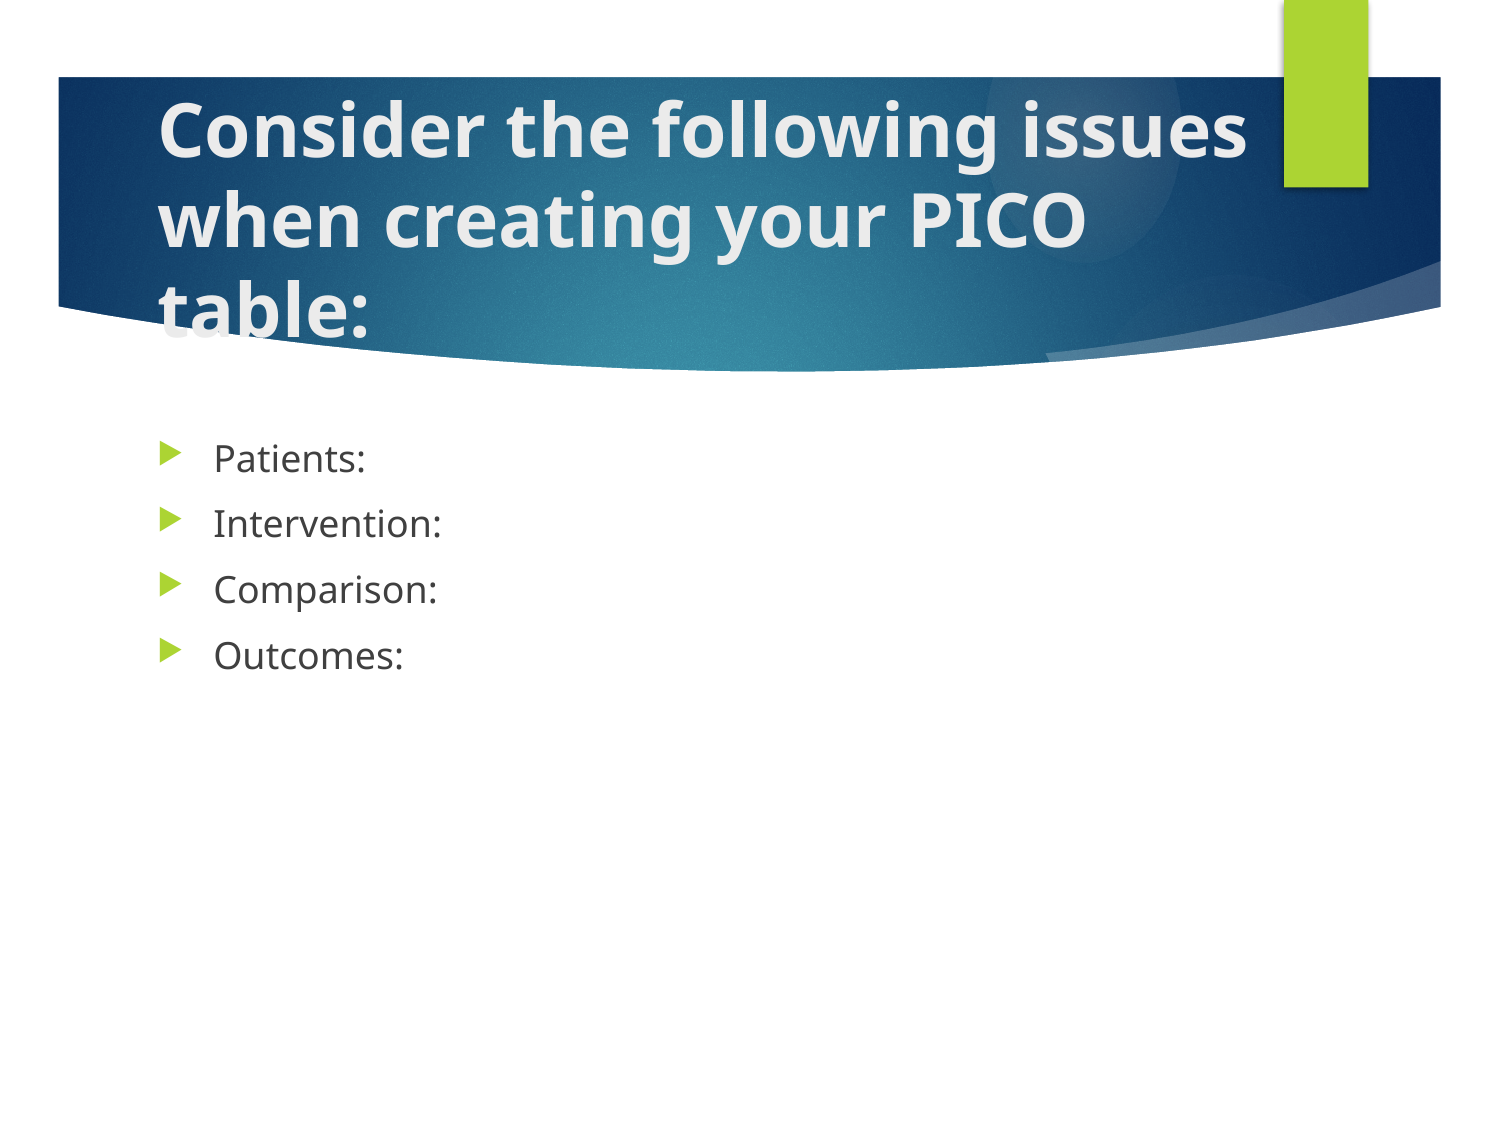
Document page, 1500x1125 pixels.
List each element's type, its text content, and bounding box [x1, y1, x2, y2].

list Patients: Intervention: Comparison: Outcomes: [142, 427, 1220, 988]
title Consider the following issues when creating your PICO table: [142, 159, 1316, 276]
